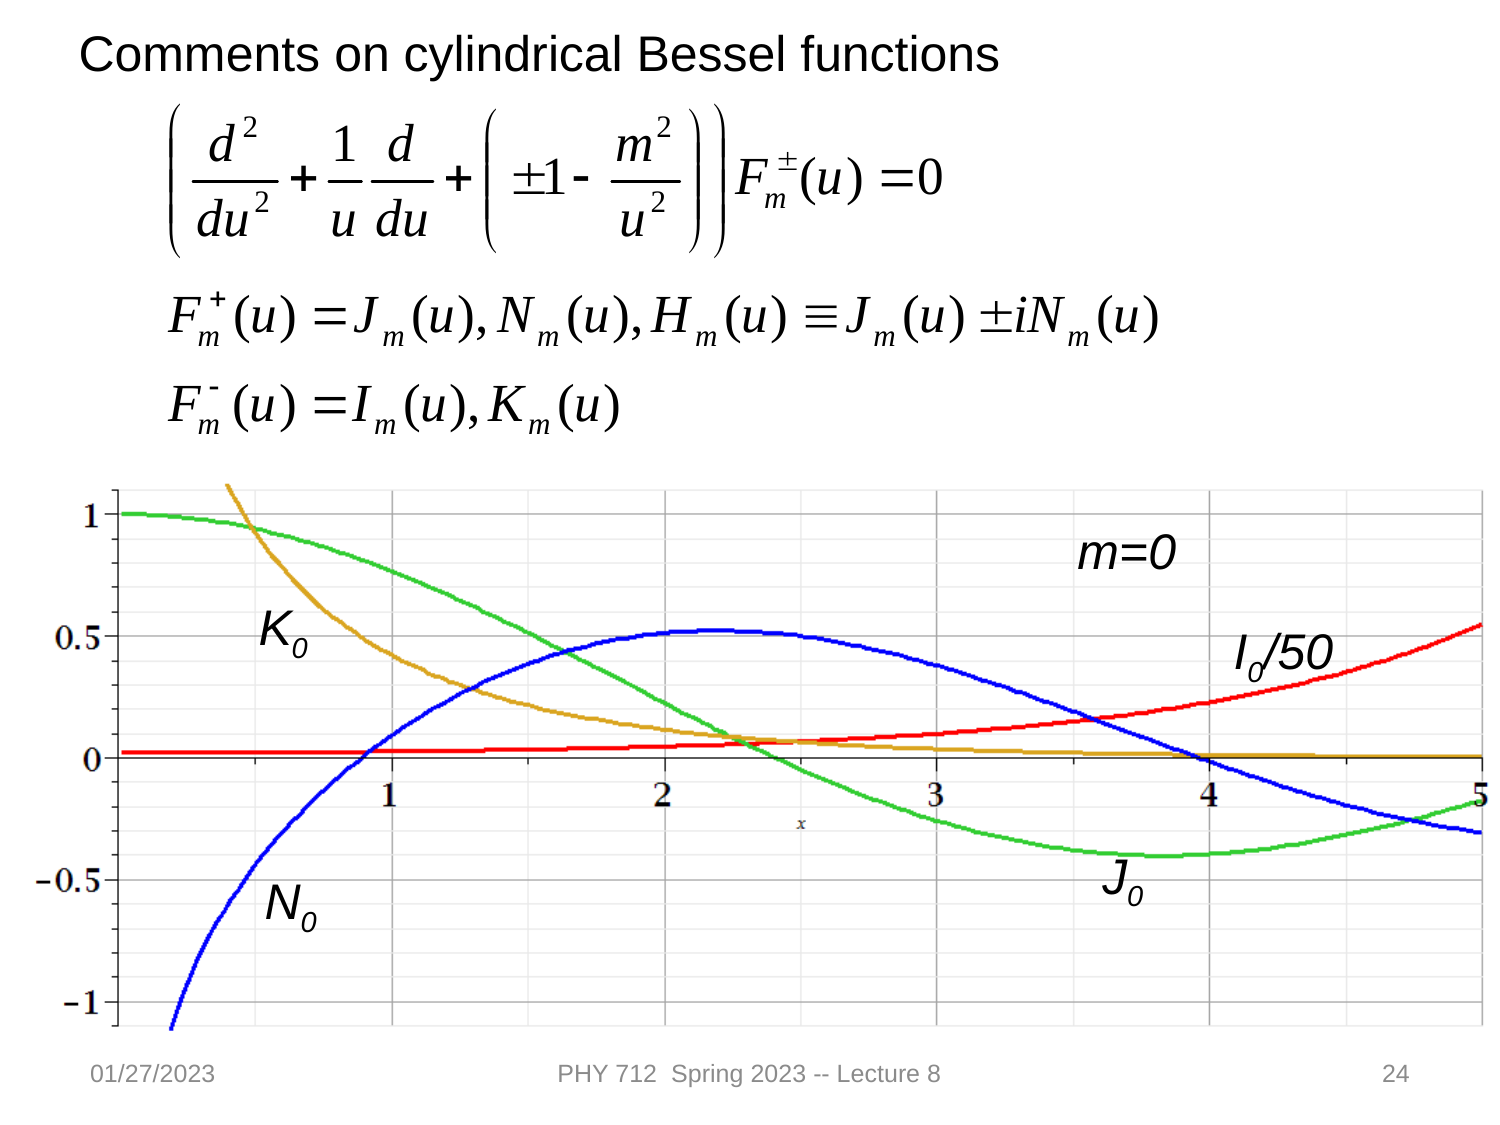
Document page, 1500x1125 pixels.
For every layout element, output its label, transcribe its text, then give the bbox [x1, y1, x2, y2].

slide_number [75, 1046, 425, 1103]
text_box Comments on cylindrical Bessel functions [63, 14, 1252, 89]
slide_number 24 [1074, 1046, 1425, 1103]
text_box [158, 92, 1169, 445]
picture [0, 477, 1500, 1038]
footer PHY 712 Spring 2023 -- Lecture 8 [512, 1046, 988, 1103]
